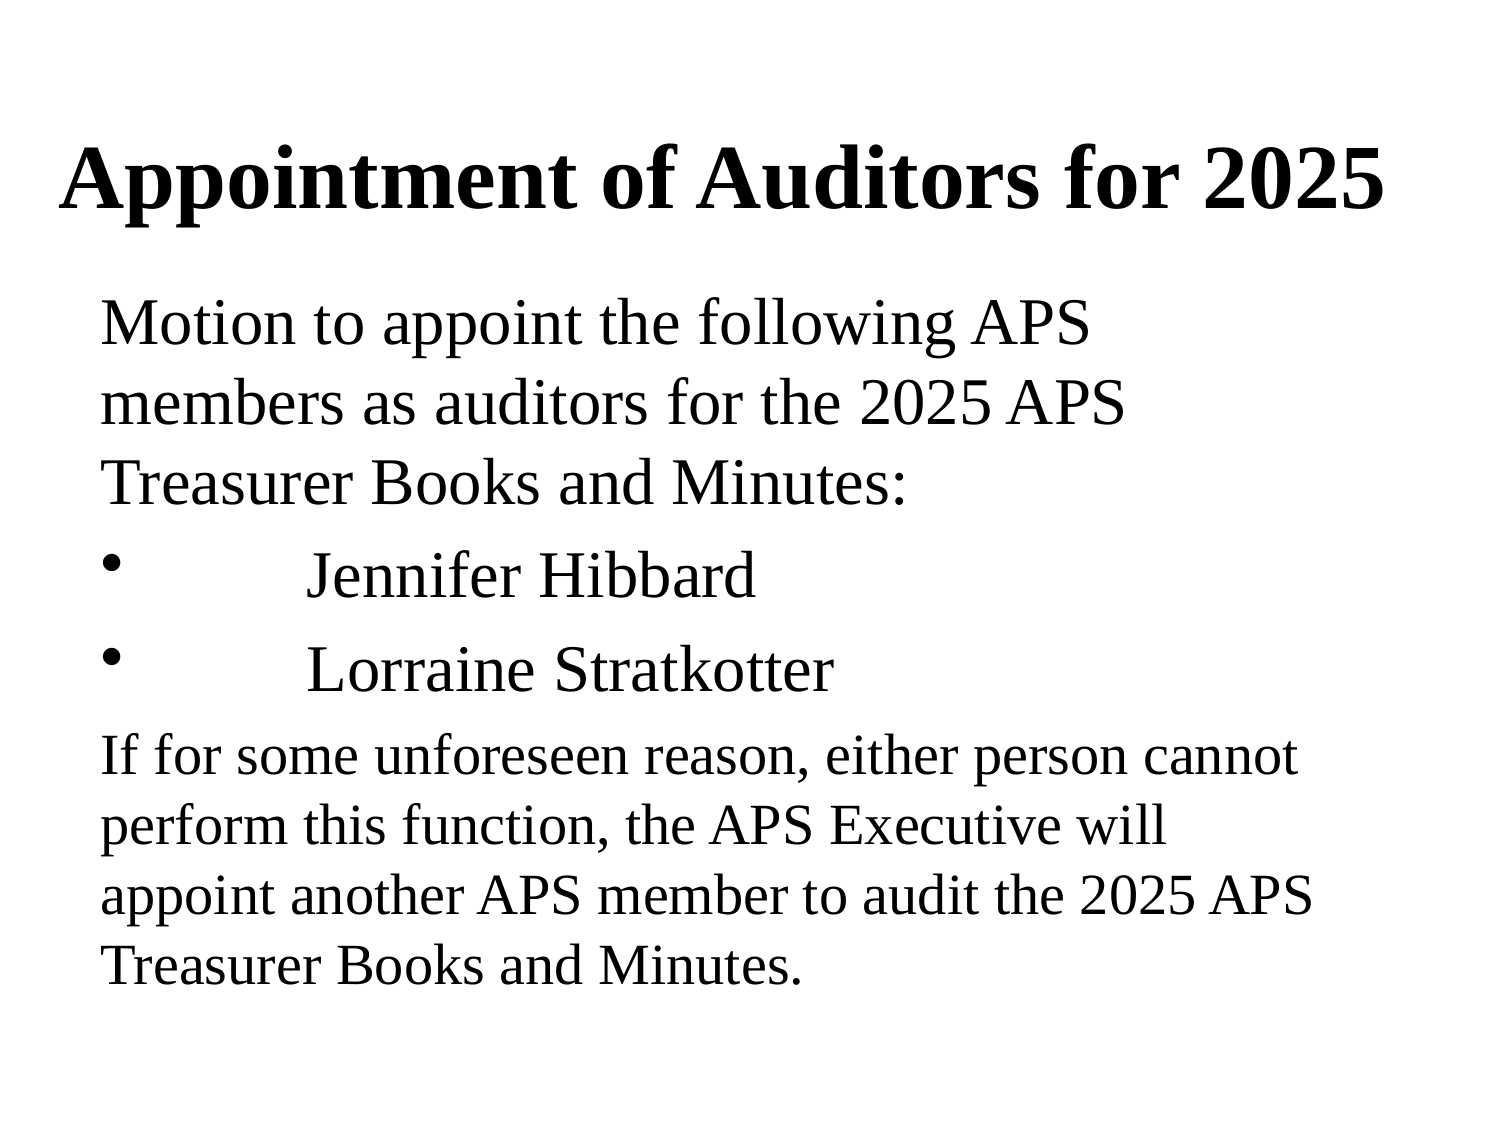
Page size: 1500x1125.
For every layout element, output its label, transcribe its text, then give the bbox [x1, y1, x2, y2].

list Motion to appoint the following APS members as auditors for the 2025 APS Treasurer Books and Minutes: Jennifer Hibbard Lorraine Stratkotter If for some unforeseen reason, either person cannot perform this function, the APS Executive will appoint another APS member to audit the 2025 APS Treasurer Books and Minutes. [85, 270, 1361, 946]
title Appointment of Auditors for 2025 [29, 78, 1417, 266]
